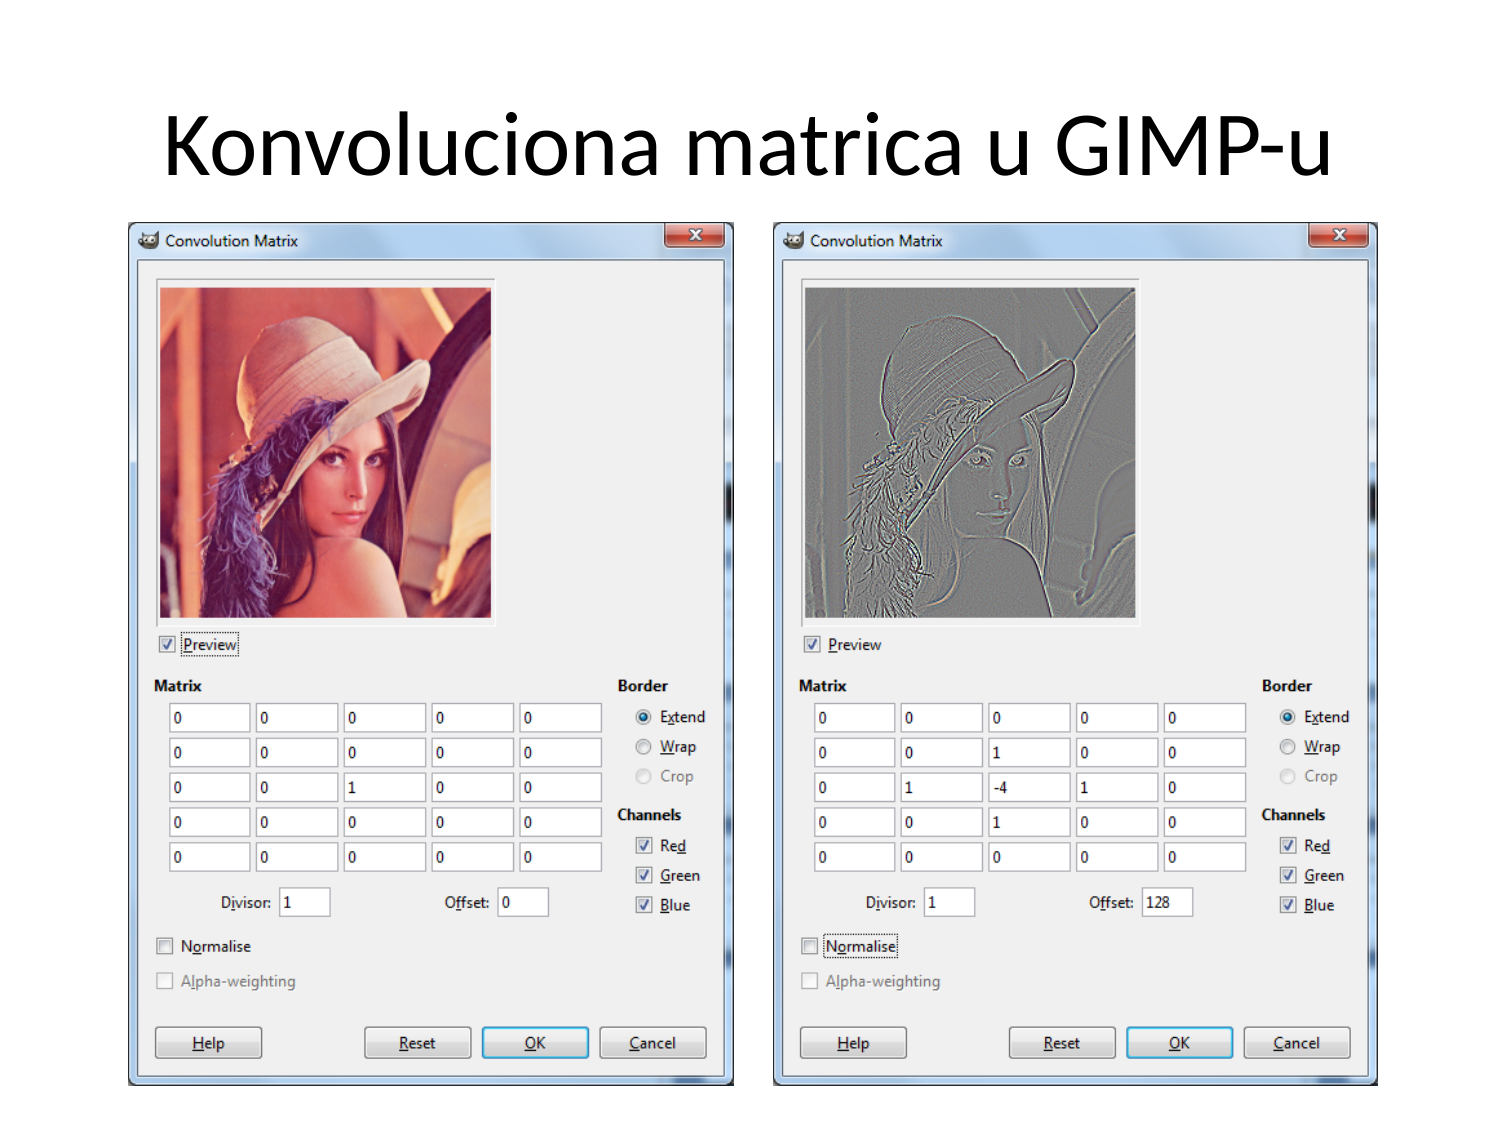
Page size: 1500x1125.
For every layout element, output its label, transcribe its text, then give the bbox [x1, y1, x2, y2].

picture [128, 222, 734, 1087]
picture [773, 222, 1378, 1087]
title Konvoluciona matrica u GIMP-u [75, 45, 1425, 233]
